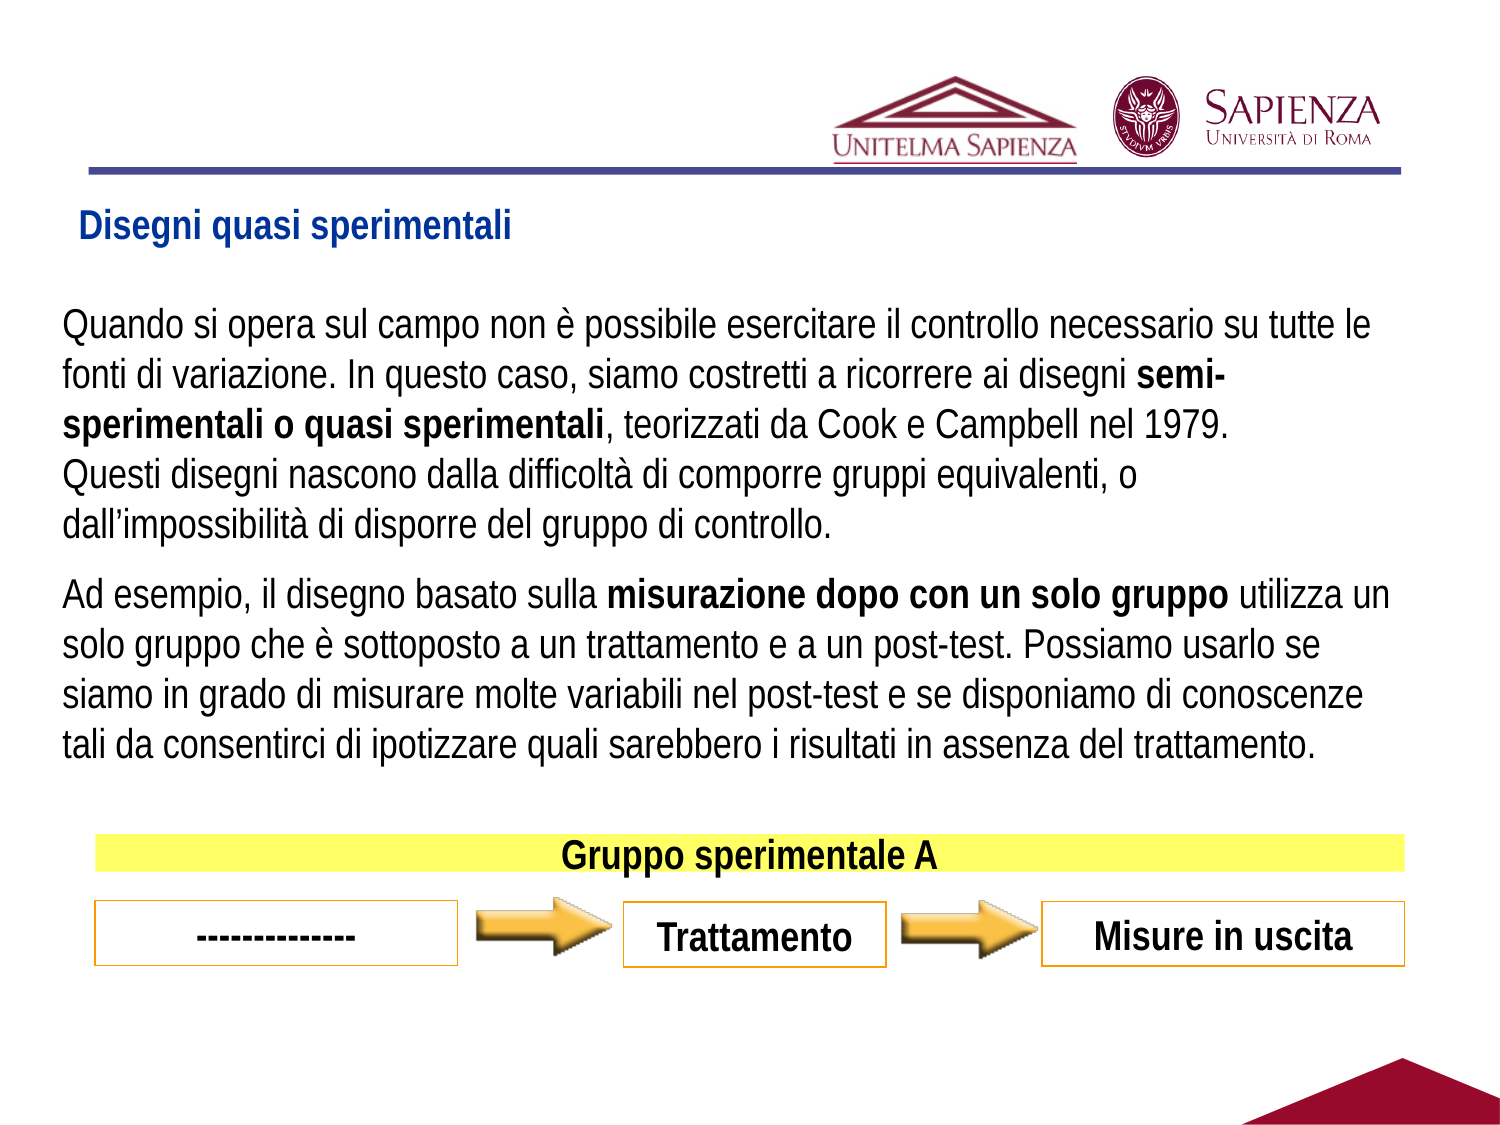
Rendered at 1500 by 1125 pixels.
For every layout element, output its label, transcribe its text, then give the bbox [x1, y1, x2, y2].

picture [473, 895, 615, 961]
text_box Ad esempio, il disegno basato sulla misurazione dopo con un solo gruppo utilizza un solo gruppo che è sottoposto a un trattamento e a un post-test. Possiamo usarlo se siamo in grado di misurare molte variabili nel post-test e se disponiamo di conoscenze tali da consentirci di ipotizzare quali sarebbero i risultati in assenza del trattamento. [62, 566, 1400, 767]
picture [898, 898, 1040, 964]
text_box Misure in uscita [1042, 901, 1405, 967]
text_box Gruppo sperimentale A [95, 834, 1405, 872]
picture [832, 76, 1077, 164]
picture [1241, 1058, 1500, 1125]
text_box Disegni quasi sperimentali [63, 190, 528, 255]
picture [1104, 66, 1414, 164]
text_box Trattamento [623, 902, 886, 967]
text_box -------------- [95, 900, 458, 966]
text_box Quando si opera sul campo non è possibile esercitare il controllo necessario su tutte le fonti di variazione. In questo caso, siamo costretti a ricorrere ai disegni semi-sperimentali o quasi sperimentali, teorizzati da Cook e Campbell nel 1979. Questi disegni nascono dalla difficoltà di comporre gruppi equivalenti, o dall’impossibilità di disporre del gruppo di controllo. [62, 296, 1375, 548]
